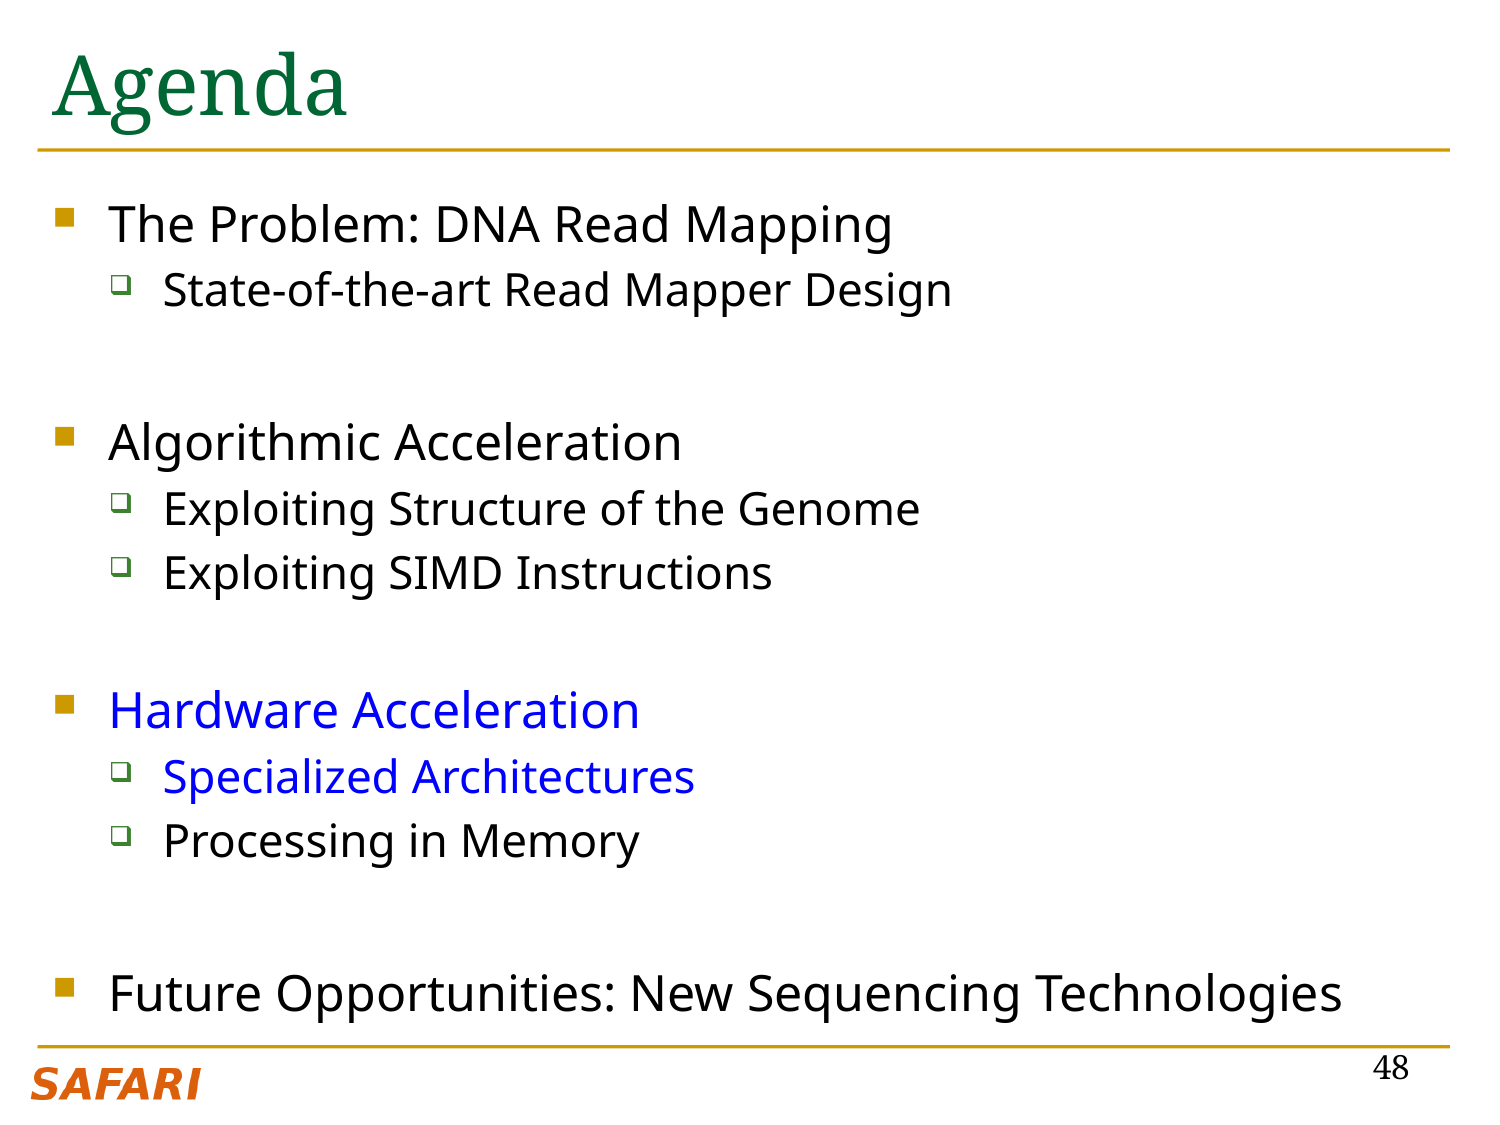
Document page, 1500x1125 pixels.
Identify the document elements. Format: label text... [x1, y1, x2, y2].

list The Problem: DNA Read Mapping State-of-the-art Read Mapper Design Algorithmic Acceleration Exploiting Structure of the Genome Exploiting SIMD Instructions Hardware Acceleration Specialized Architectures Processing in Memory Future Opportunities: New Sequencing Technologies [37, 184, 1451, 1026]
slide_number 48 [1074, 1023, 1426, 1100]
picture [29, 1058, 207, 1110]
title Agenda [37, 24, 1451, 184]
